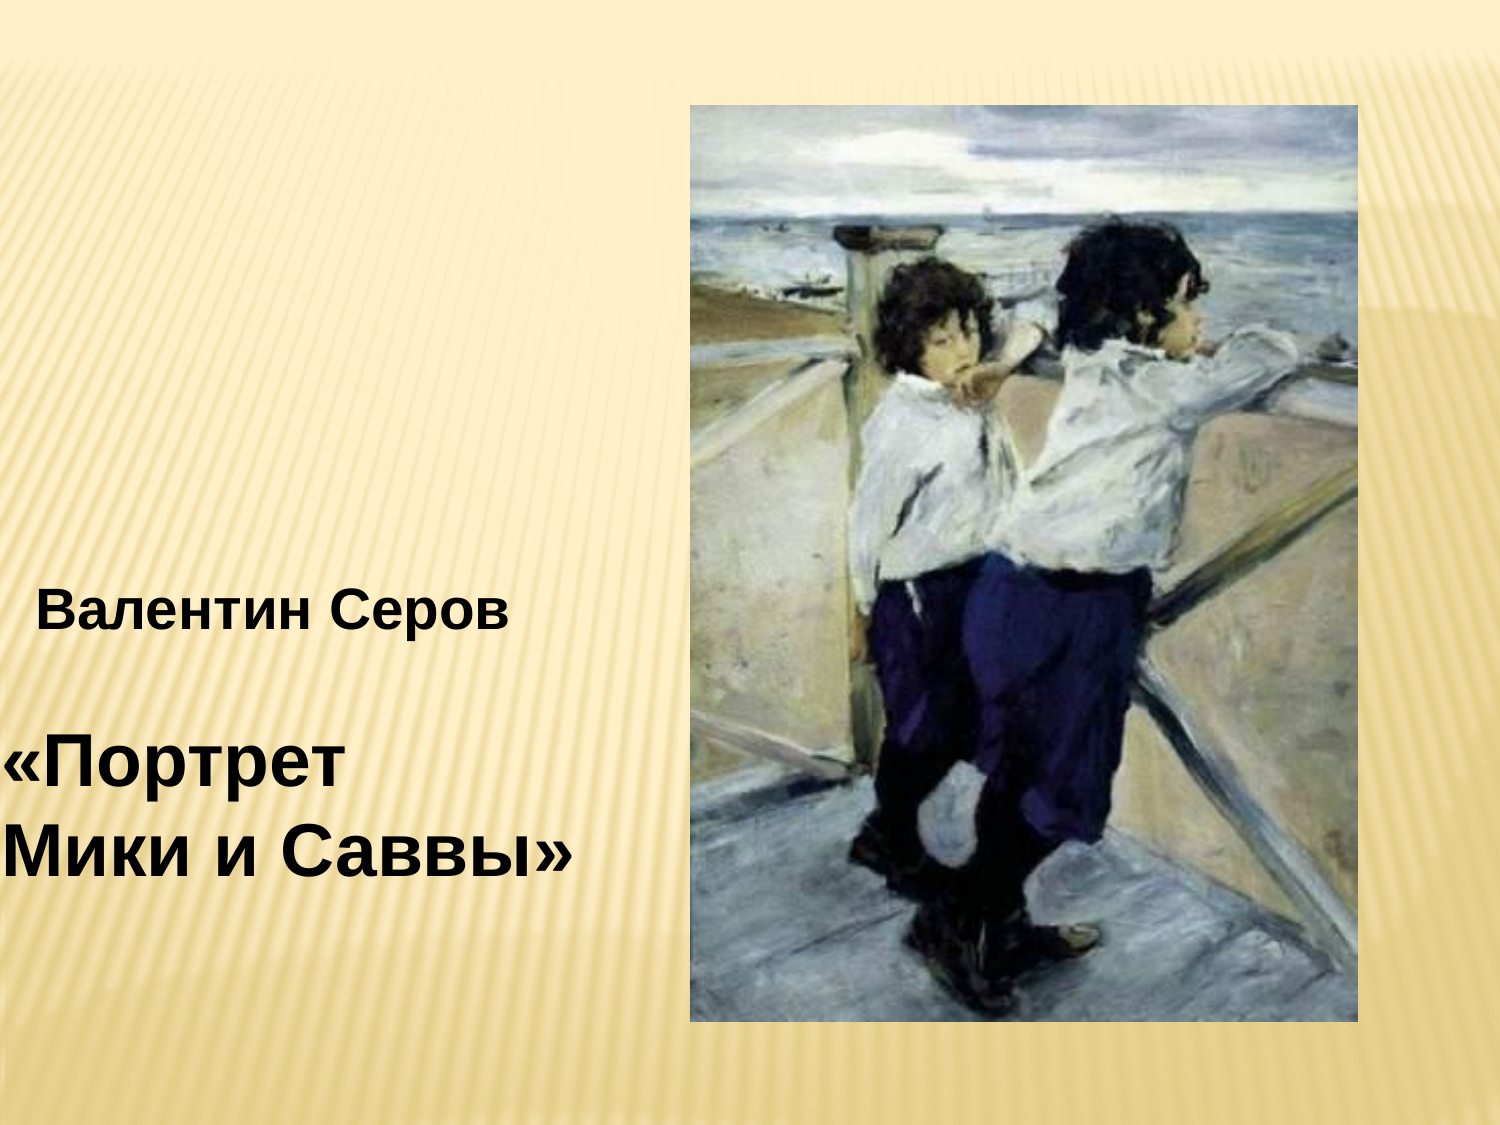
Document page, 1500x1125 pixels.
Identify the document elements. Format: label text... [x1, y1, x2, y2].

text_box «Портрет Мики и Саввы» [0, 704, 590, 899]
picture [690, 105, 1358, 1022]
text_box Валентин Серов [20, 563, 526, 649]
